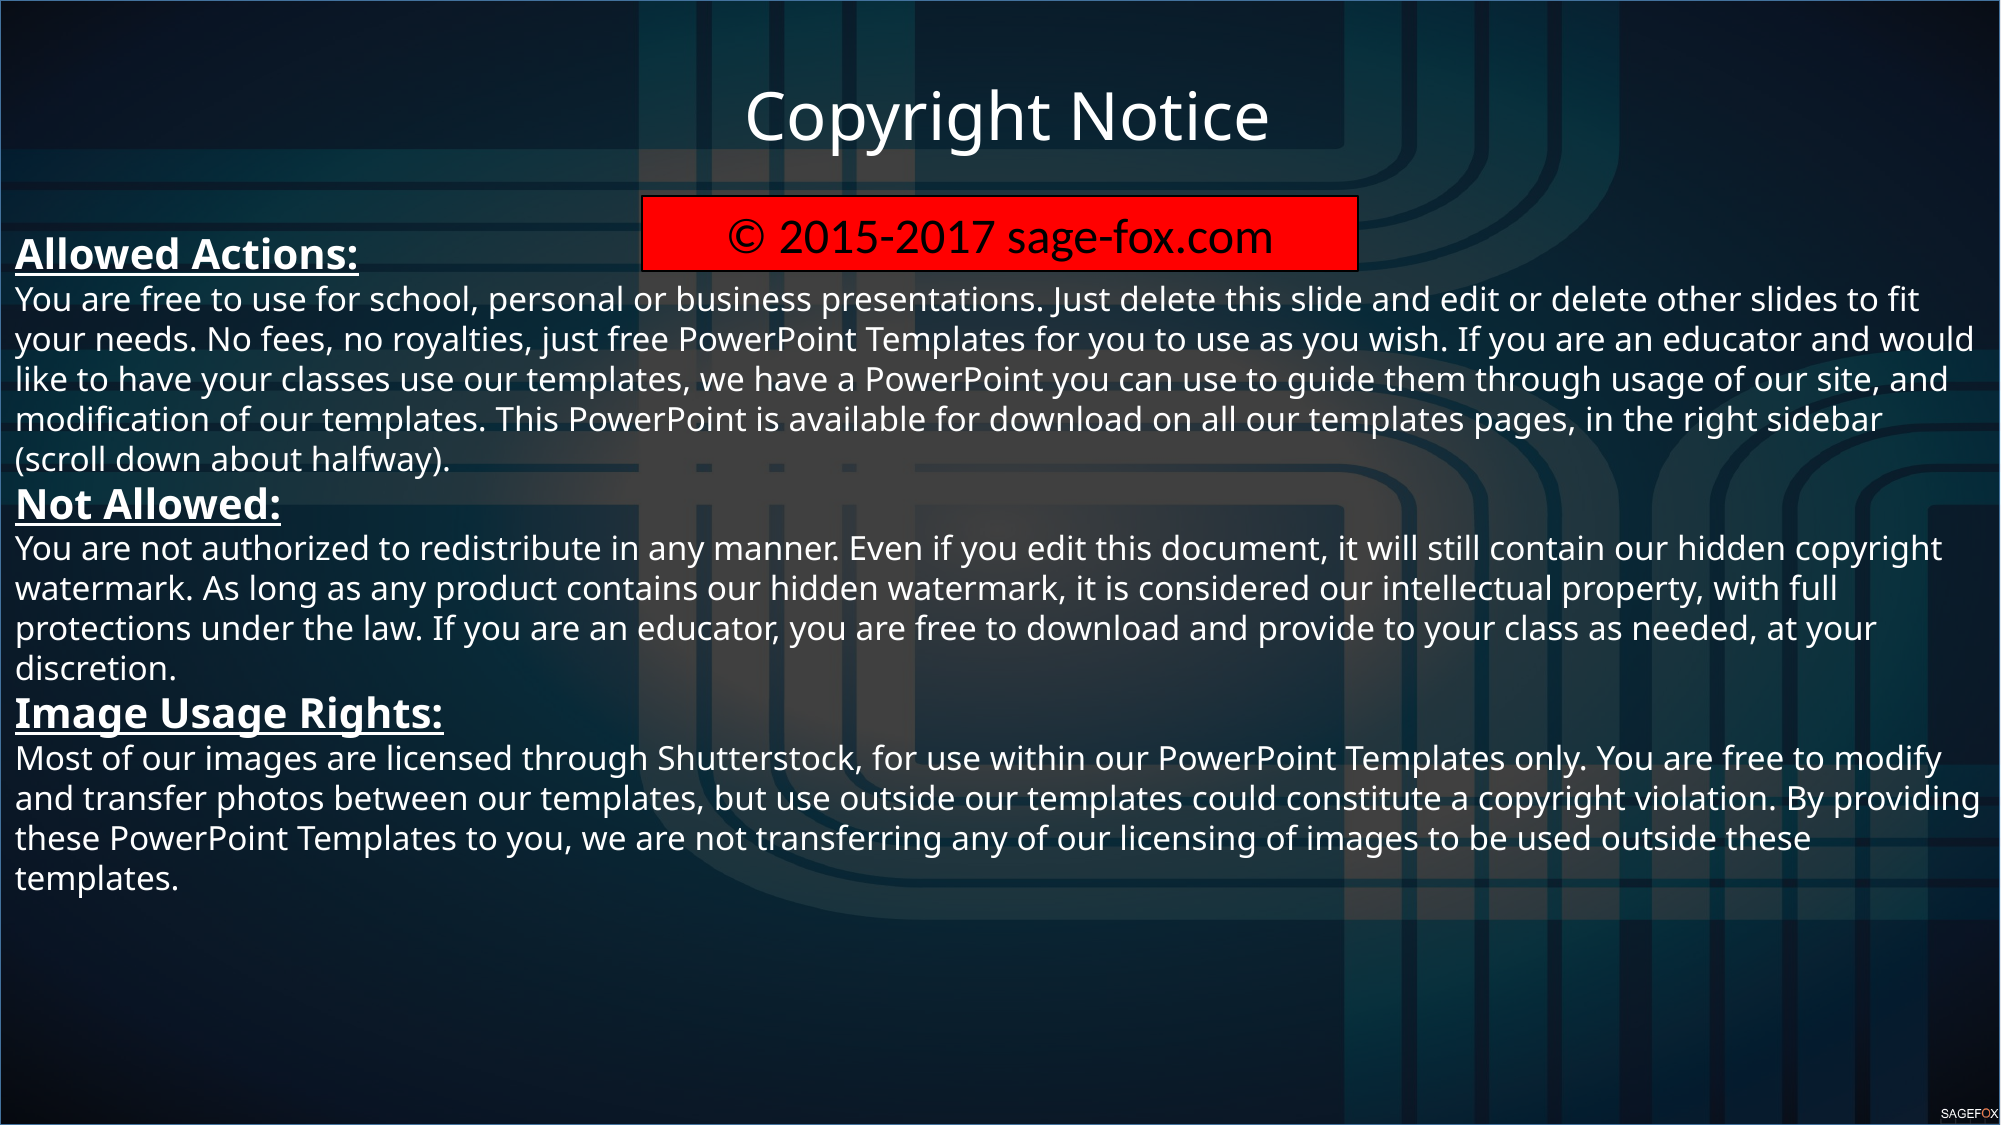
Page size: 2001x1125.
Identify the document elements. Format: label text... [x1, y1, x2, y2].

text_box © 2015-2017 sage-fox.com [641, 196, 1358, 272]
title Copyright Notice [493, 60, 1524, 178]
text_box Allowed Actions: You are free to use for school, personal or business presentations. Just delete this slide and edit or delete other slides to fit your needs. No fees, no royalties, just free PowerPoint Templates for you to use as you wish. If you are an educator and would like to have your classes use our templates, we have a PowerPoint you can use to guide them through usage of our site, and modification of our templates. This PowerPoint is available for download on all our templates pages, in the right sidebar (scroll down about halfway). Not Allowed: You are not authorized to redistribute in any manner. Even if you edit this document, it will still contain our hidden copyright watermark. As long as any product contains our hidden watermark, it is considered our intellectual property, with full protections under the law. If you are an educator, you are free to download and provide to your class as needed, at your discretion. Image Usage Rights: Most of our images are licensed through Shutterstock, for use within our PowerPoint Templates only. You are free to modify and transfer photos between our templates, but use outside our templates could constitute a copyright violation. By providing these PowerPoint Templates to you, we are not transferring any of our licensing of images to be used outside these templates. [0, 0, 2000, 1125]
